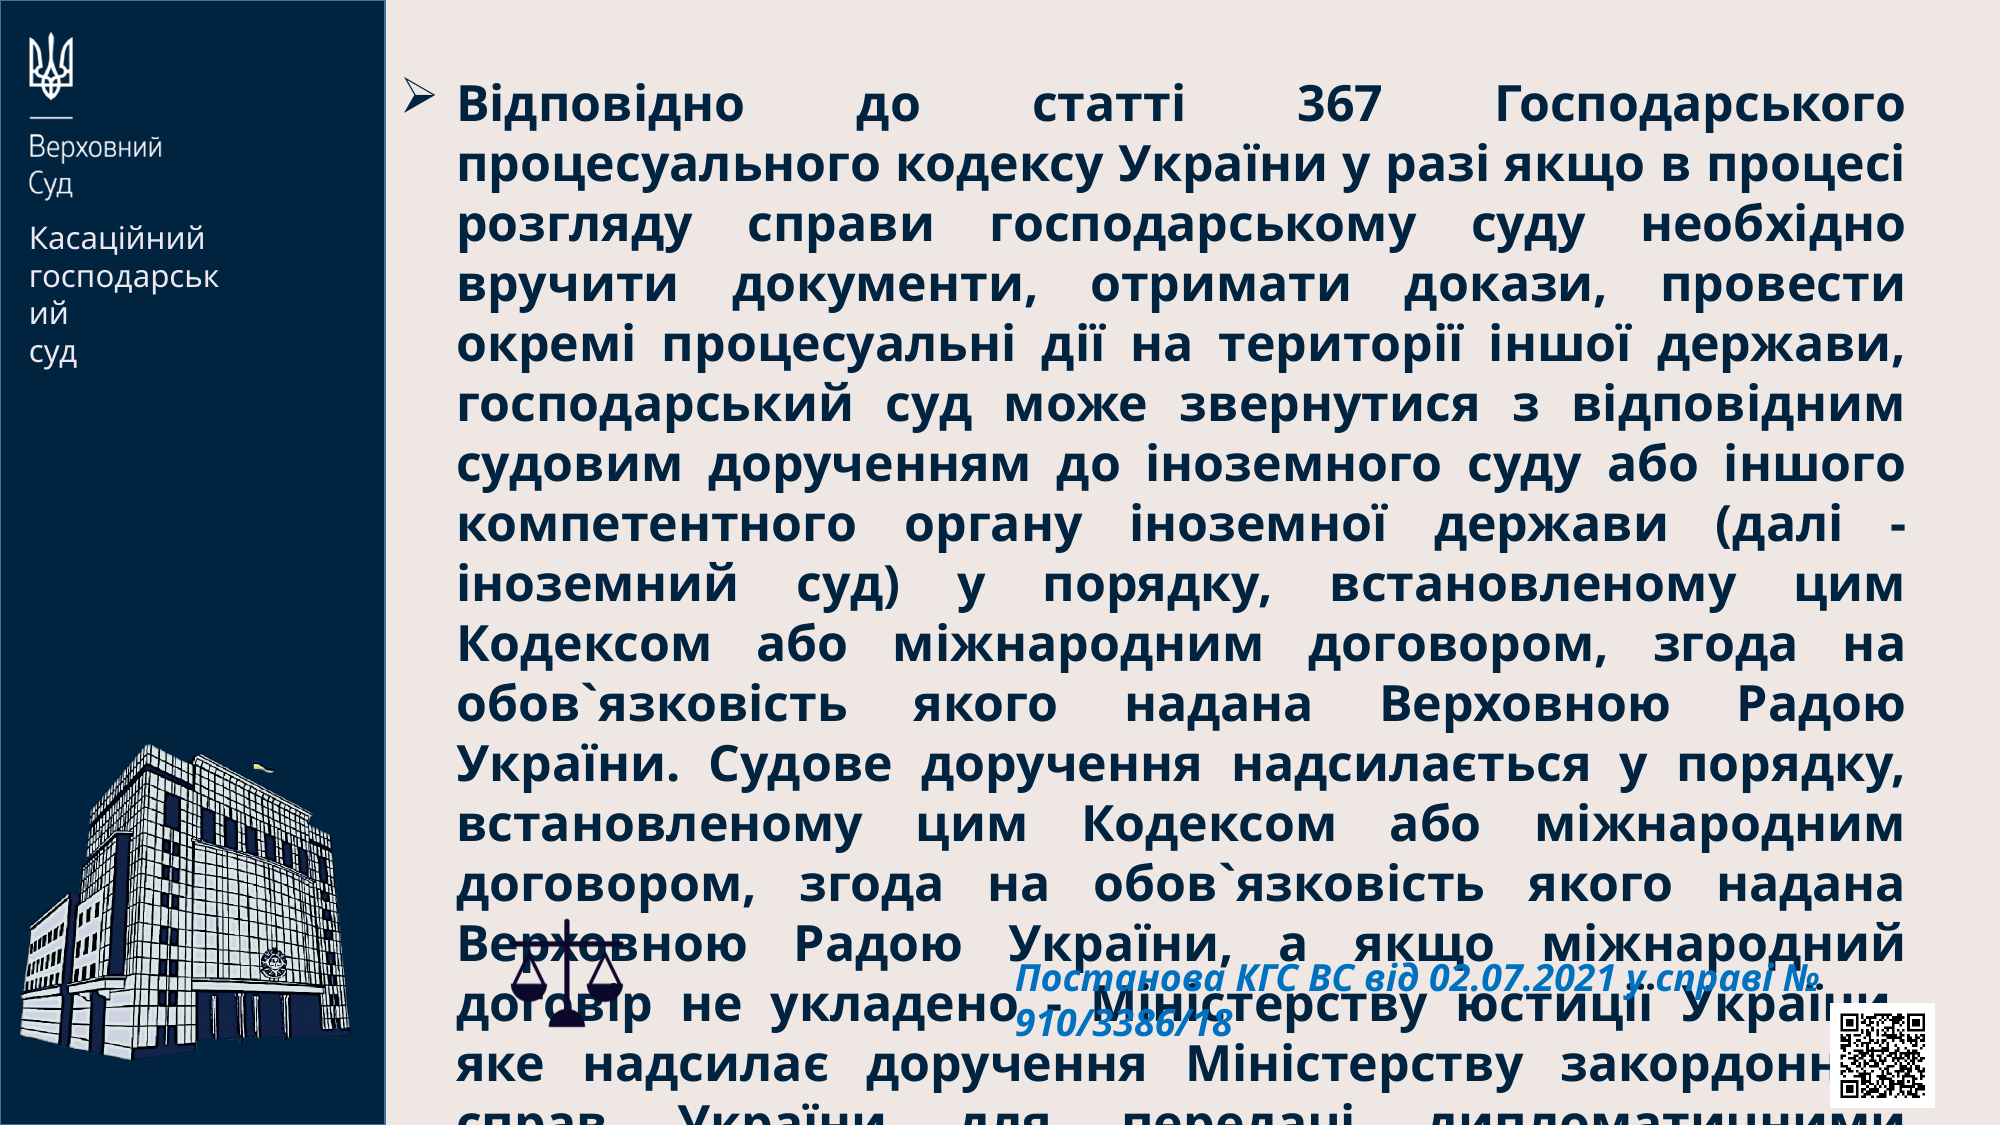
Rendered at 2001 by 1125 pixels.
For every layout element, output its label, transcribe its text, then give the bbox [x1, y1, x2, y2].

picture [18, 25, 176, 206]
picture [18, 742, 352, 1062]
picture [494, 901, 640, 1045]
text_box Касаційний господарський суд [14, 211, 252, 376]
text_box [0, 0, 386, 1125]
picture [1830, 1003, 1935, 1108]
text_box Постанова КГС ВС від 02.07.2021 у справі № 910/3386/18 [999, 946, 1939, 1052]
text_box Відповідно до статті 367 Господарського процесуального кодексу України у разі якщо в процесі розгляду справи господарському суду необхідно вручити документи, отримати докази, провести окремі процесуальні дії на території іншої держави, господарський суд може звернутися з відповідним судовим дорученням до іноземного суду або іншого компетентного органу іноземної держави (далі - іноземний суд) у порядку, встановленому цим Кодексом або міжнародним договором, згода на обов`язковість якого надана Верховною Радою України. Судове доручення надсилається у порядку, встановленому цим Кодексом або міжнародним договором, згода на обов`язковість якого надана Верховною Радою України, а якщо міжнародний договір не укладено - Міністерству юстиції України, яке надсилає доручення Міністерству закордонних справ України для передачі дипломатичними каналами. [385, 63, 1922, 1125]
